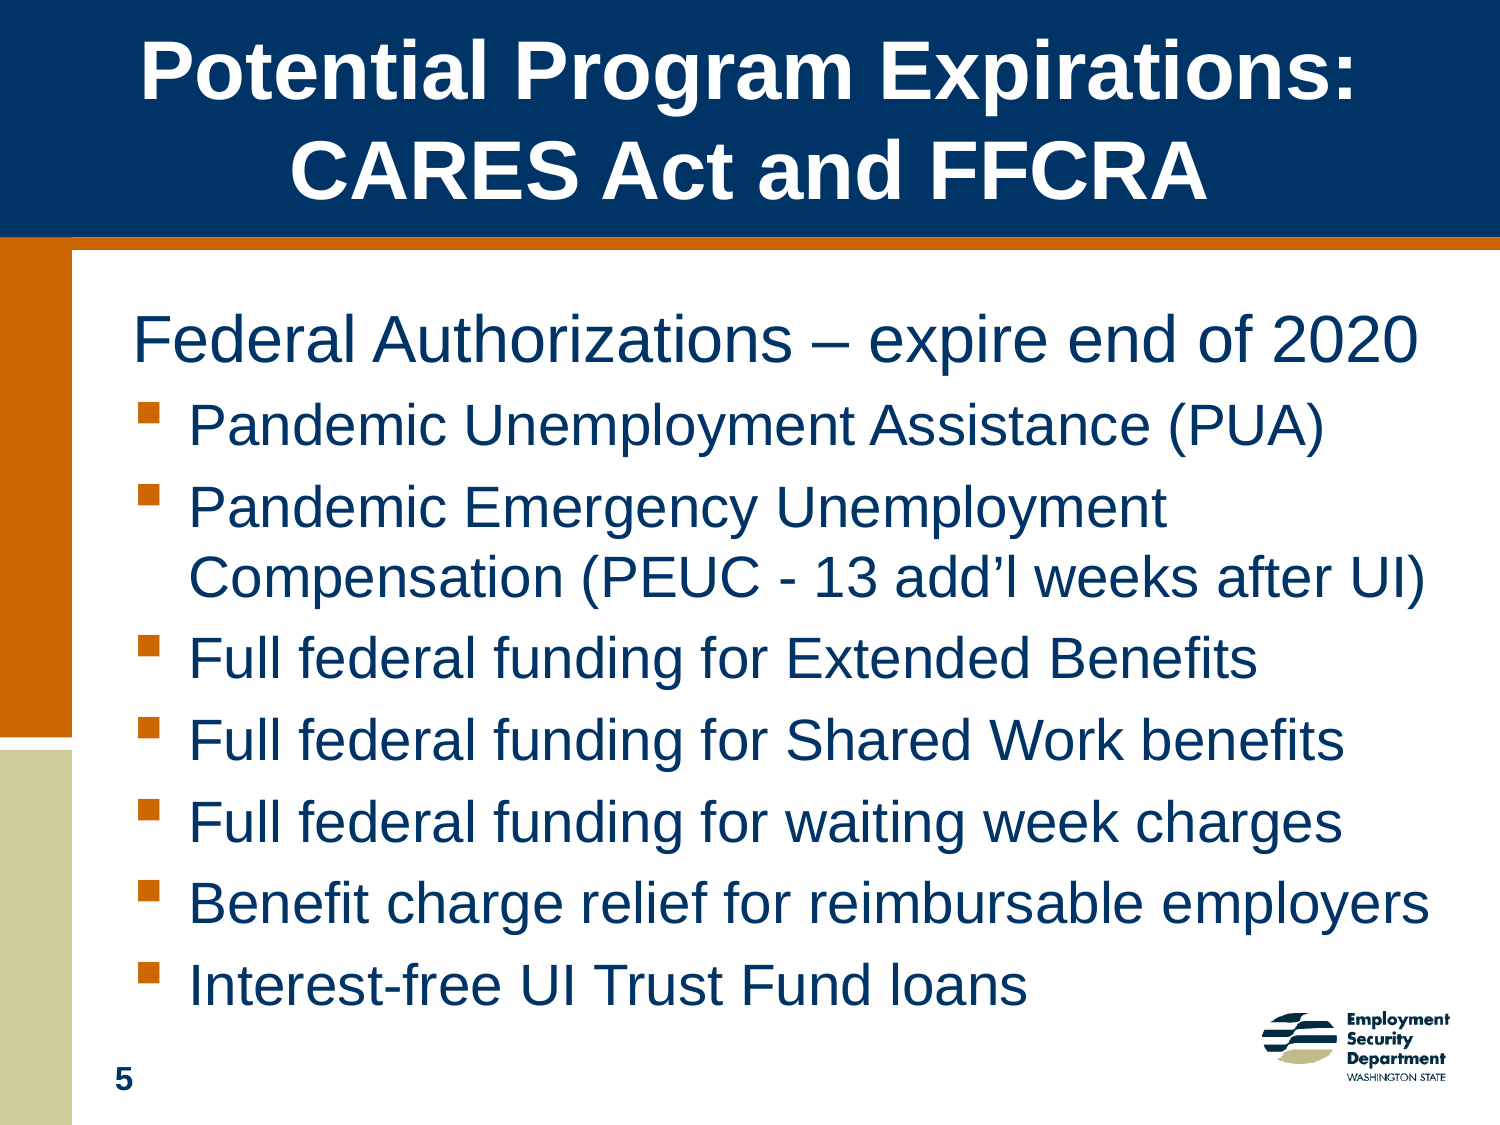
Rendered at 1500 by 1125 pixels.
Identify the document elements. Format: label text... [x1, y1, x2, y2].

picture [1262, 1045, 1450, 1081]
list Federal Authorizations – expire end of 2020 Pandemic Unemployment Assistance (PUA) Pandemic Emergency Unemployment Compensation (PEUC - 13 add’l weeks after UI) Full federal funding for Extended Benefits Full federal funding for Shared Work benefits Full federal funding for waiting week charges Benefit charge relief for reimbursable employers Interest-free UI Trust Fund loans [117, 288, 1475, 1045]
title Potential Program Expirations: CARES Act and FFCRA [75, 0, 1425, 233]
text_box [87, 0, 1438, 238]
